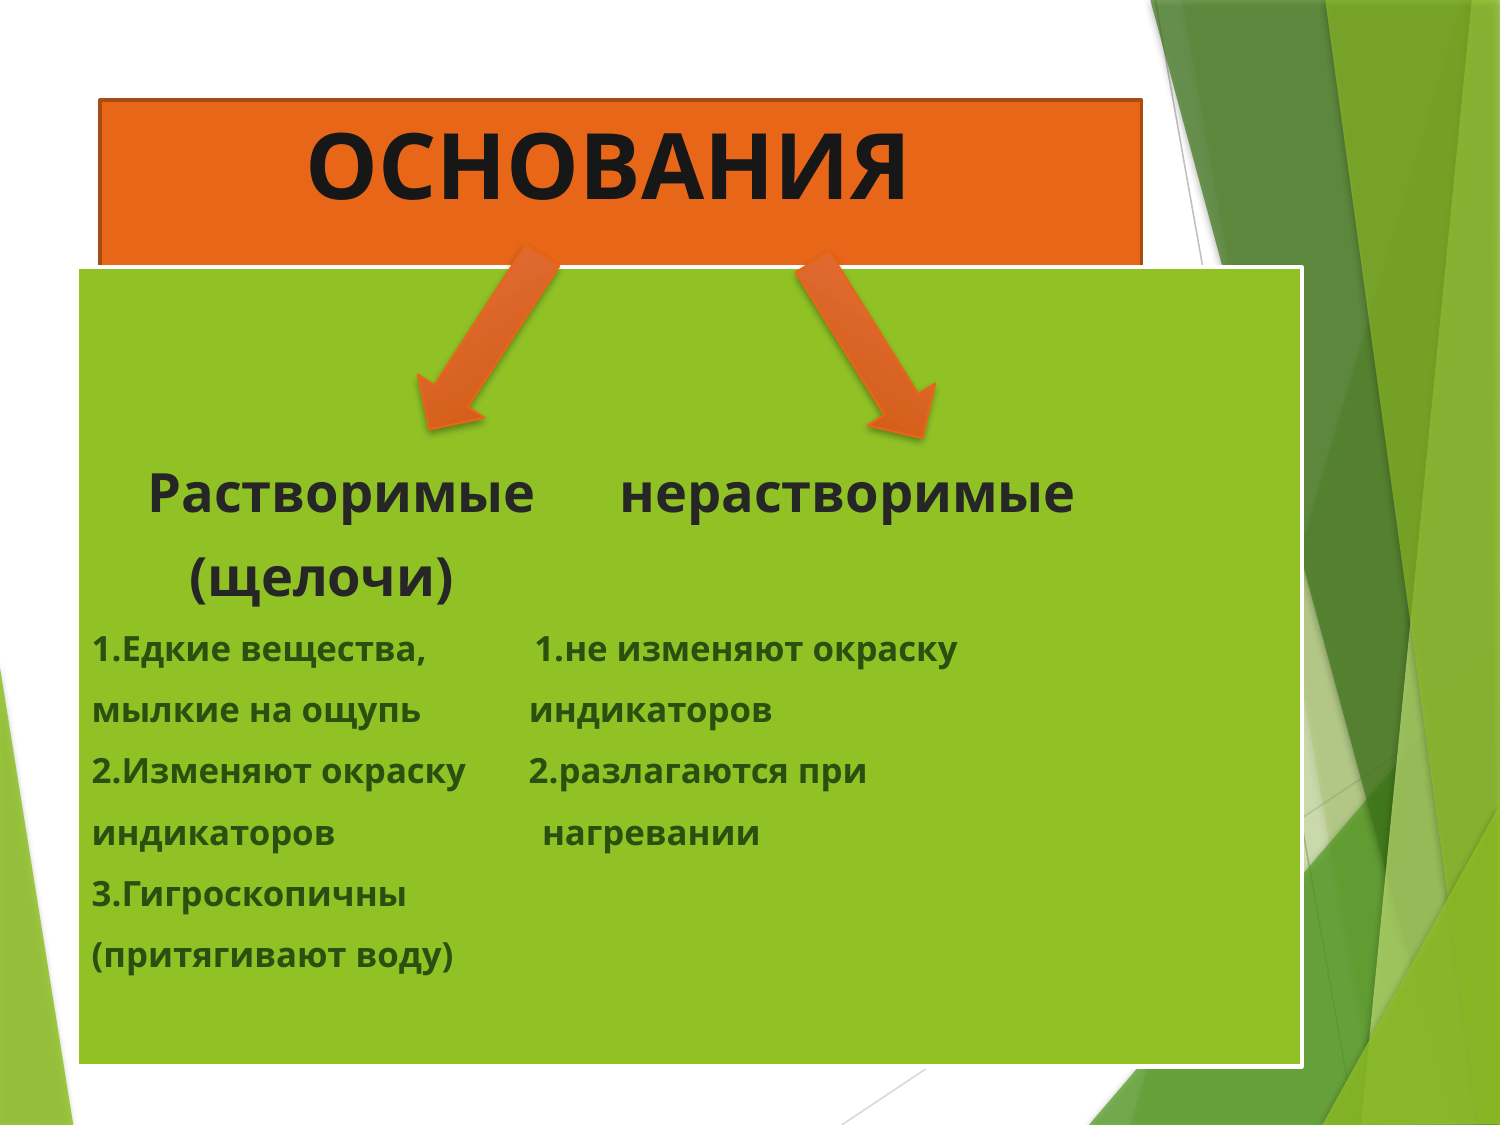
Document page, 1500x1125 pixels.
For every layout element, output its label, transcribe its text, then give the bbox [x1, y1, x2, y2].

text_box [794, 250, 937, 440]
text_box [416, 243, 561, 431]
list Растворимые нерастворимые (щелочи) 1.Едкие вещества, 1.не изменяют окраску мылкие на ощупь индикаторов 2.Изменяют окраску 2.разлагаются при индикаторов нагревании 3.Гигроскопичны (притягивают воду) [75, 265, 1304, 1069]
title ОСНОВАНИЯ [98, 98, 1143, 265]
